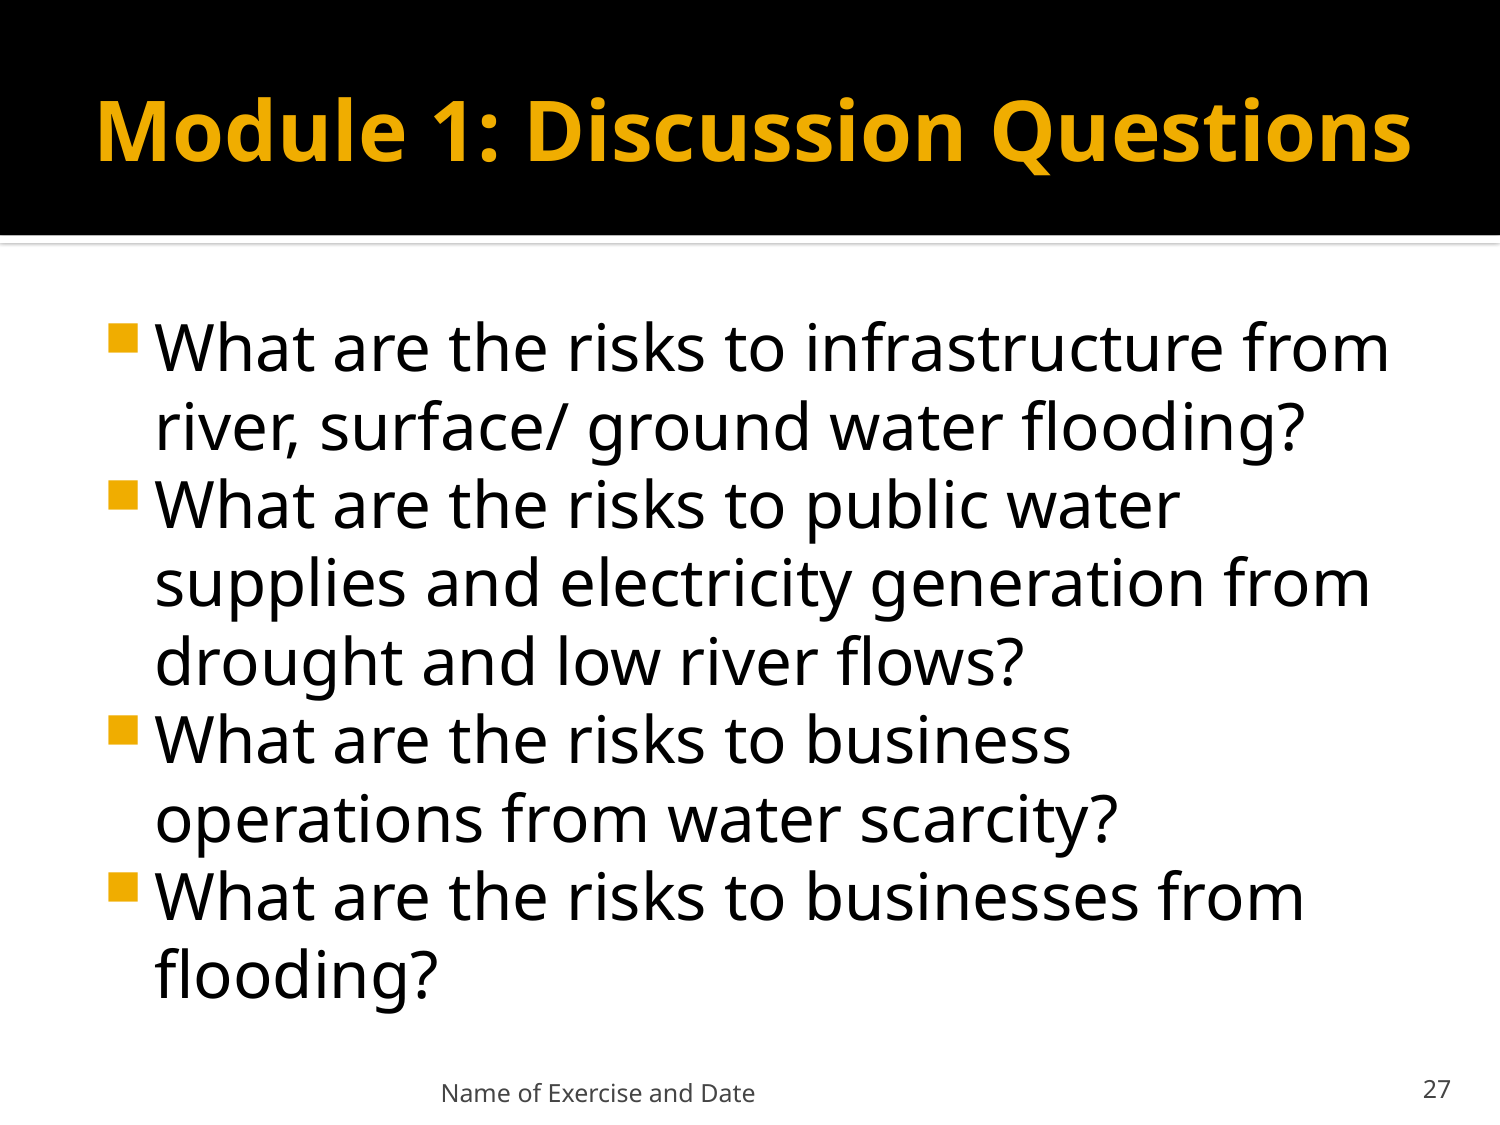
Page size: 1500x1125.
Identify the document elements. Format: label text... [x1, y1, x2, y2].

list What are the risks to infrastructure from river, surface/ ground water flooding? What are the risks to public water supplies and electricity generation from drought and low river flows? What are the risks to business operations from water scarcity? What are the risks to businesses from flooding? [75, 291, 1425, 1050]
title Module 1: Discussion Questions [75, 25, 1425, 231]
footer Name of Exercise and Date [433, 1062, 1337, 1108]
slide_number 28 [1345, 1062, 1467, 1108]
